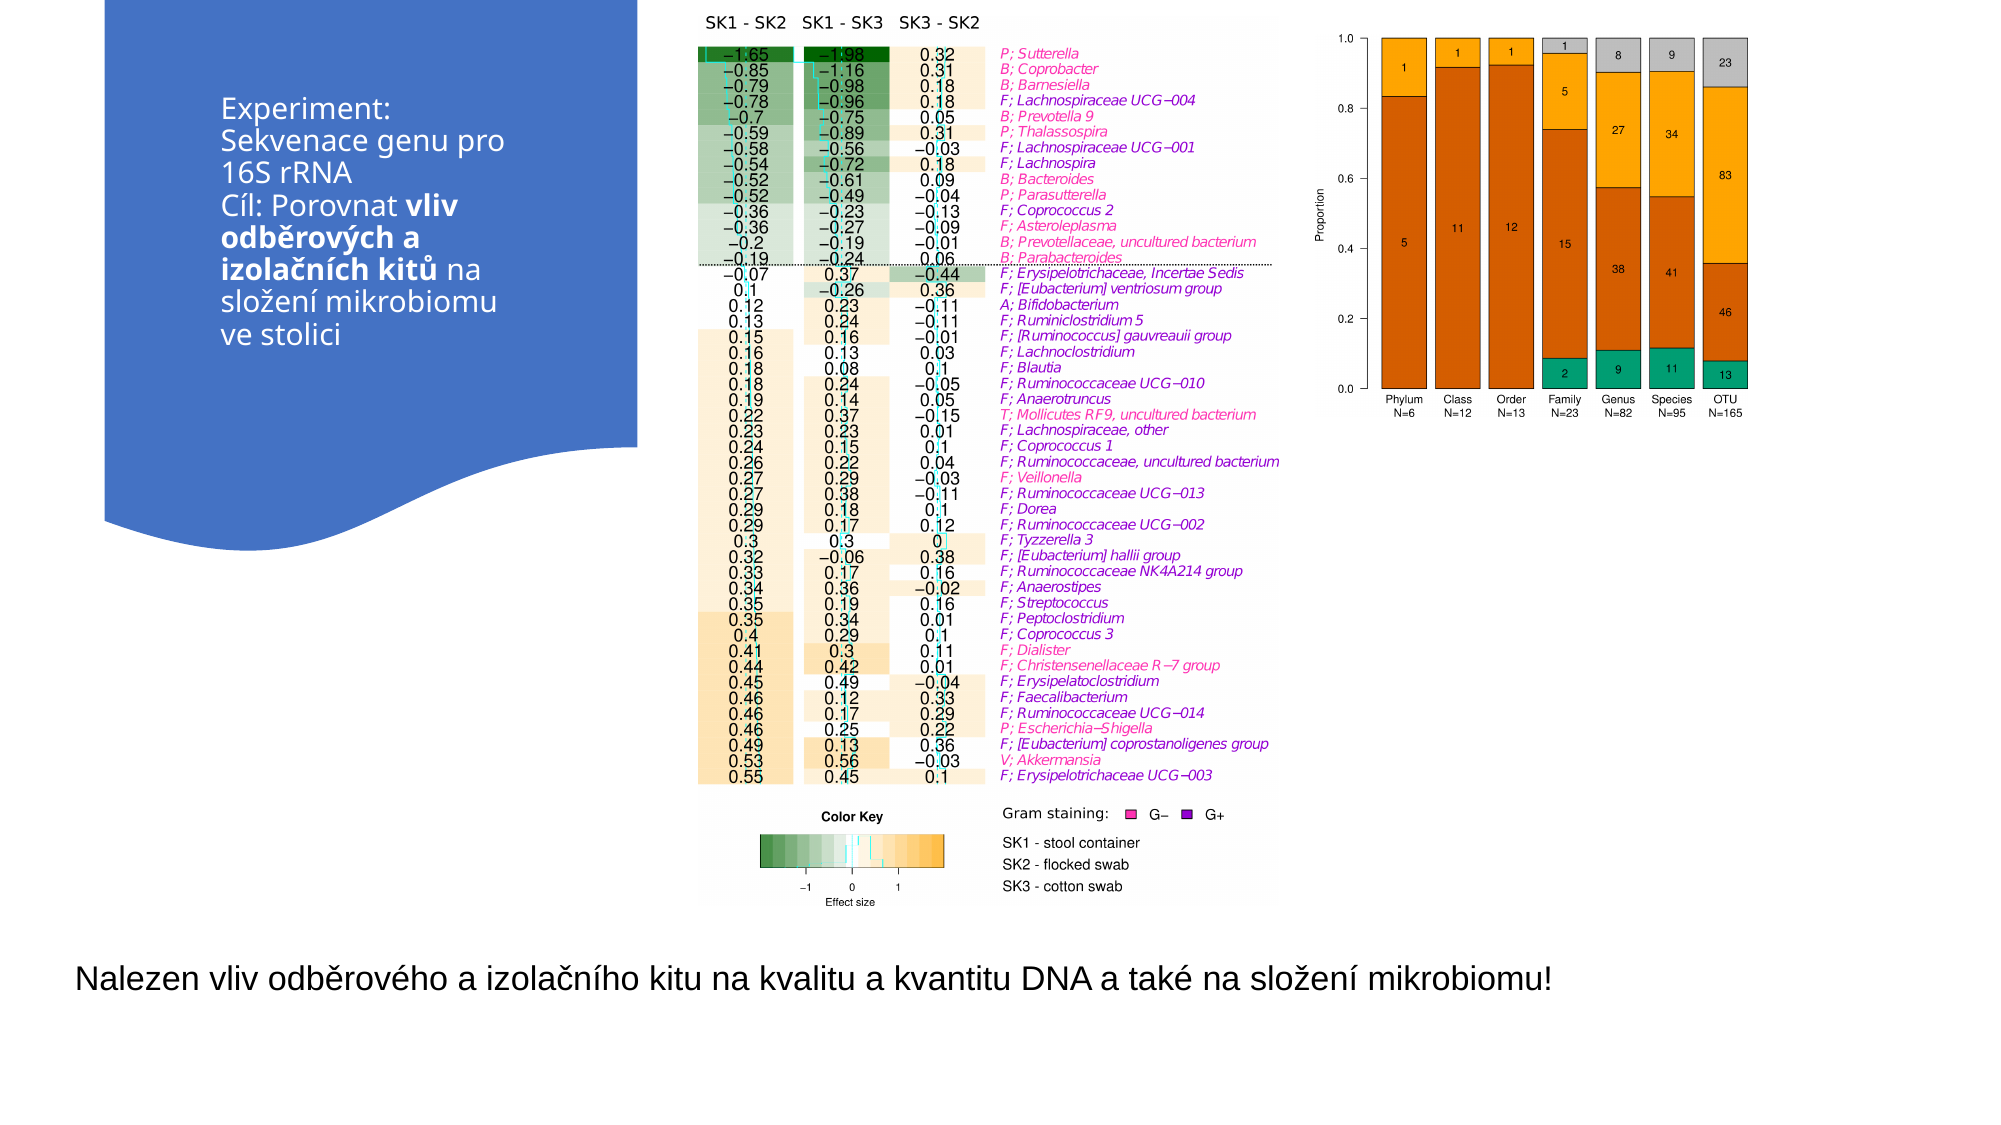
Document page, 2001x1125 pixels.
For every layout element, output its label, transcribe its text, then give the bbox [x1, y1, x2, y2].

text_box Nalezen vliv odběrového a izolačního kitu na kvalitu a kvantitu DNA a také na složení mikrobiomu! [61, 949, 1569, 1004]
picture [1315, 34, 1748, 417]
text_box [103, 0, 639, 552]
picture [698, 16, 1279, 906]
text_box Experiment: Sekvenace genu pro 16S rRNA Cíl: Porovnat vliv odběrových a izolačních kitů na složení mikrobiomu ve stolici [137, 27, 604, 418]
